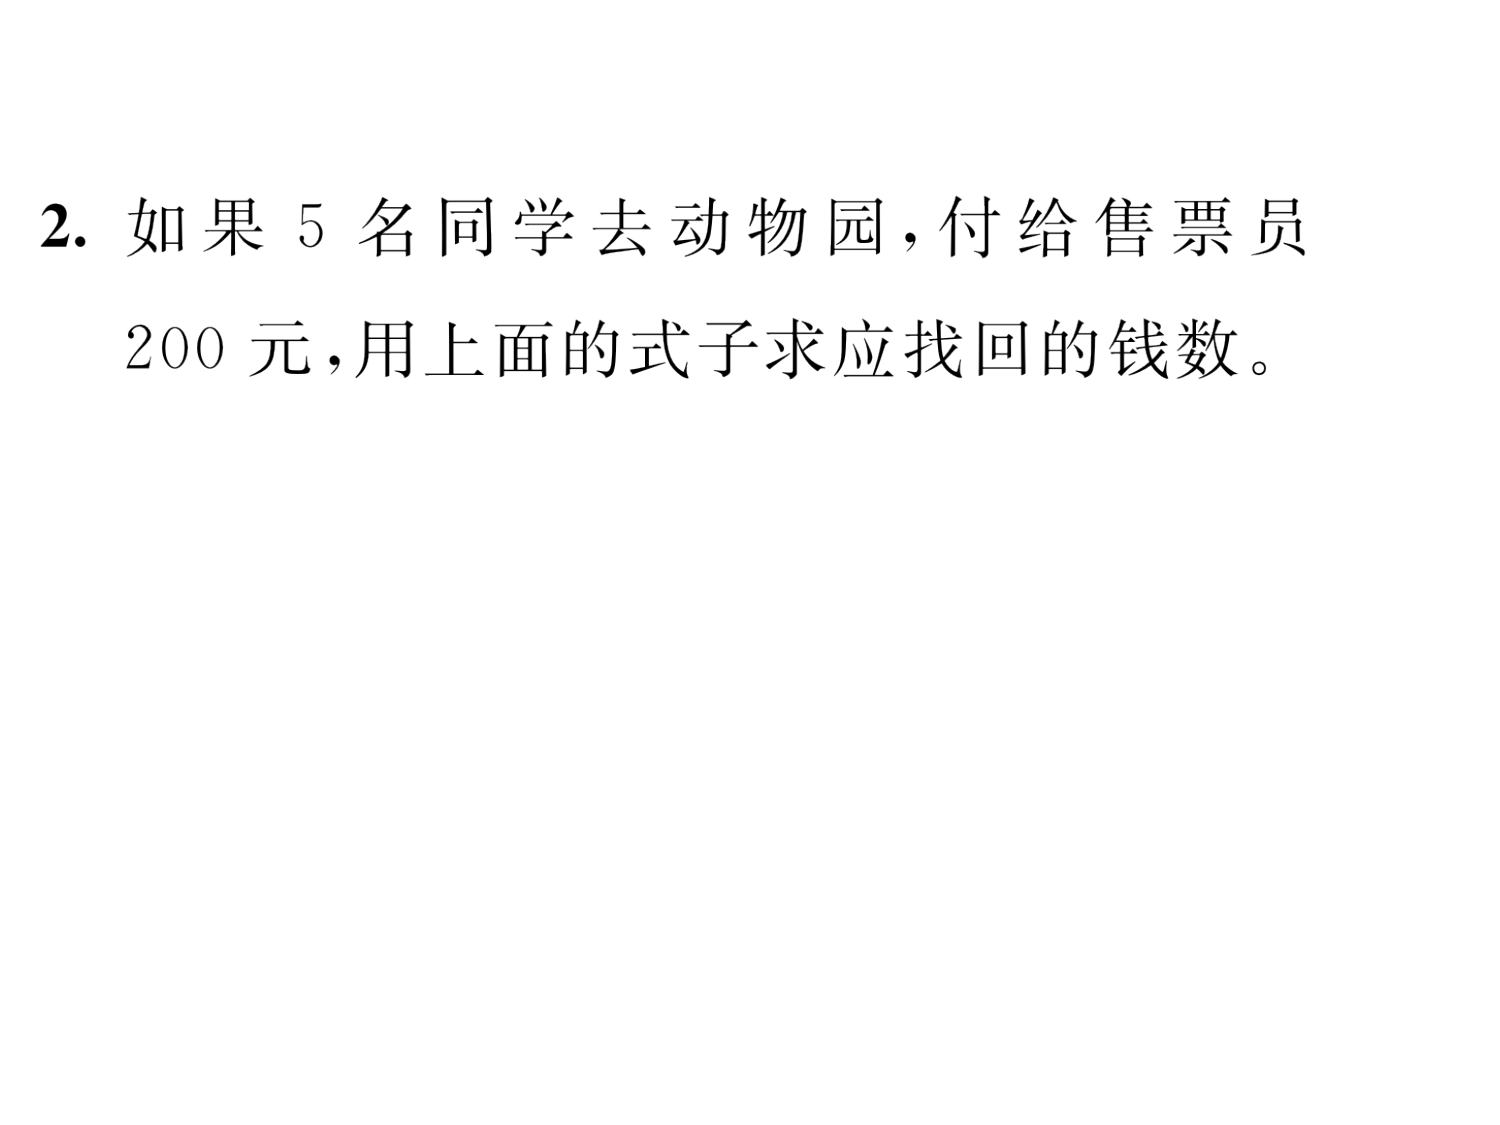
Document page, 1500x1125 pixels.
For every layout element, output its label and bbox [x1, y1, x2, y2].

picture [35, 177, 1453, 759]
